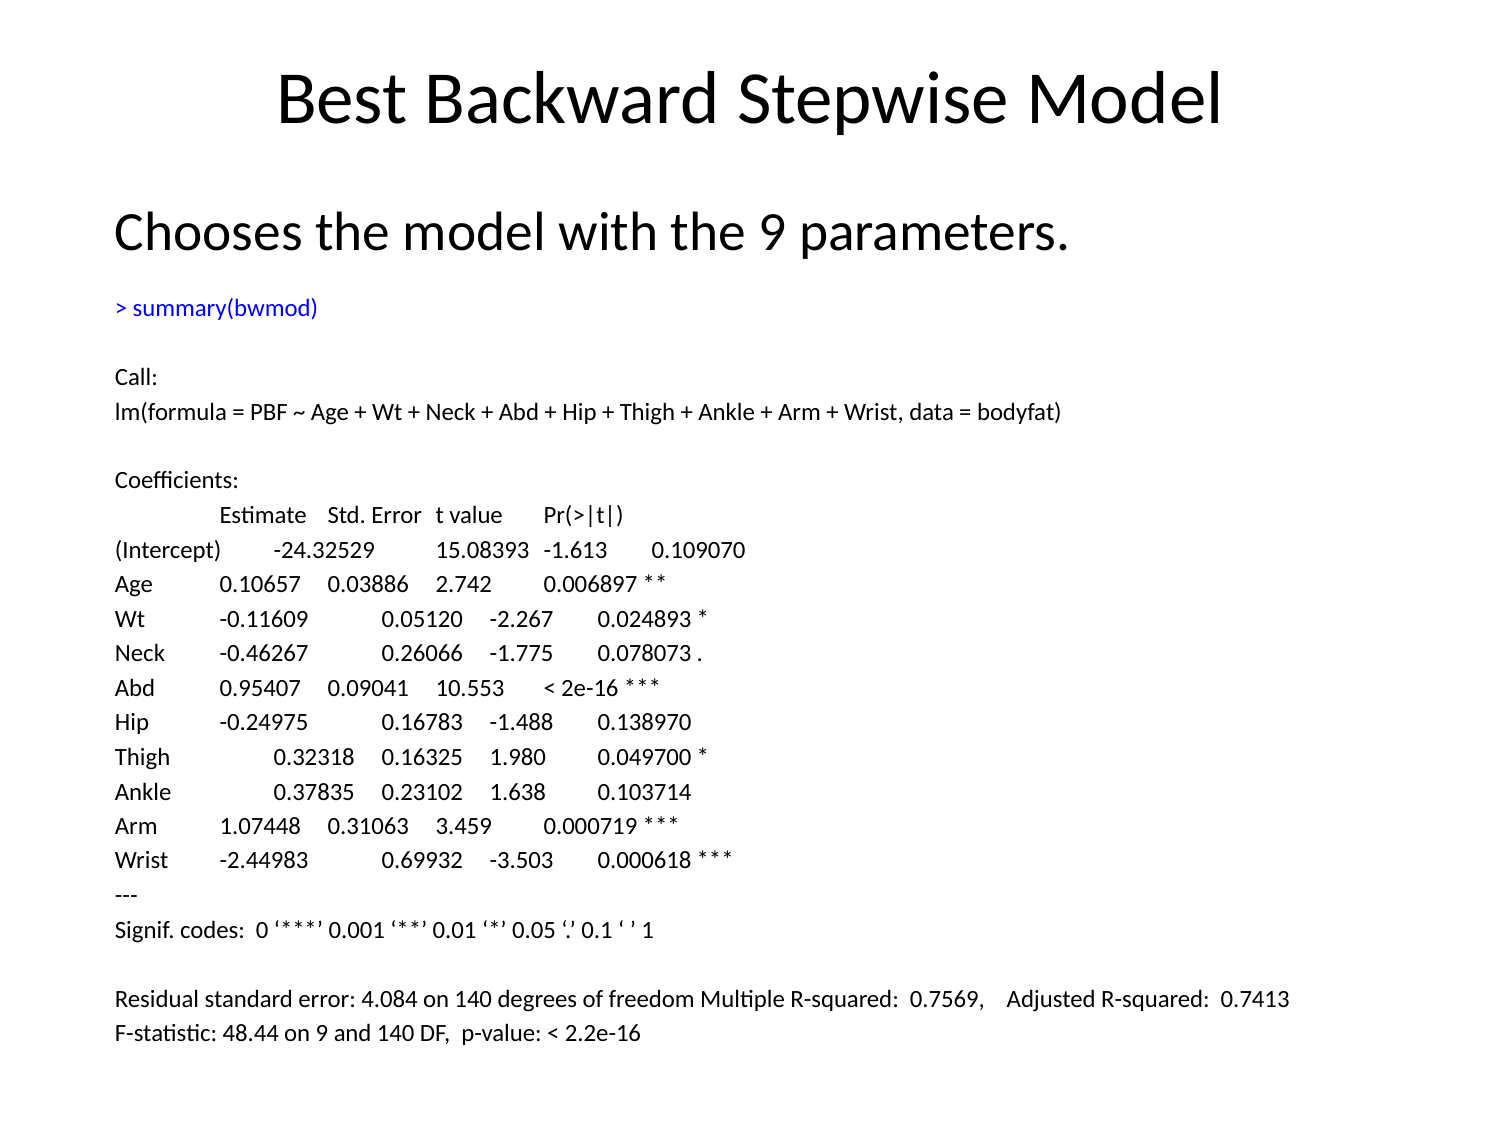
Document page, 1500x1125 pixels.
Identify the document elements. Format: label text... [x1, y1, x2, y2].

title Best Backward Stepwise Model [75, 0, 1425, 188]
list Chooses the model with the 9 parameters. > summary(bwmod) Call: lm(formula = PBF ~ Age + Wt + Neck + Abd + Hip + Thigh + Ankle + Arm + Wrist, data = bodyfat) Coefficients: Estimate Std. Error t value Pr(>|t|) (Intercept) -24.32529 15.08393 -1.613 0.109070 Age 0.10657 0.03886 2.742 0.006897 ** Wt -0.11609 0.05120 -2.267 0.024893 * Neck -0.46267 0.26066 -1.775 0.078073 . Abd 0.95407 0.09041 10.553 < 2e-16 *** Hip -0.24975 0.16783 -1.488 0.138970 Thigh 0.32318 0.16325 1.980 0.049700 * Ankle 0.37835 0.23102 1.638 0.103714 Arm 1.07448 0.31063 3.459 0.000719 *** Wrist -2.44983 0.69932 -3.503 0.000618 *** --- Signif. codes: 0 ‘***’ 0.001 ‘**’ 0.01 ‘*’ 0.05 ‘.’ 0.1 ‘ ’ 1 Residual standard error: 4.084 on 140 degrees of freedom Multiple R-squared: 0.7569, Adjusted R-squared: 0.7413 F-statistic: 48.44 on 9 and 140 DF, p-value: < 2.2e-16 [99, 187, 1450, 1075]
